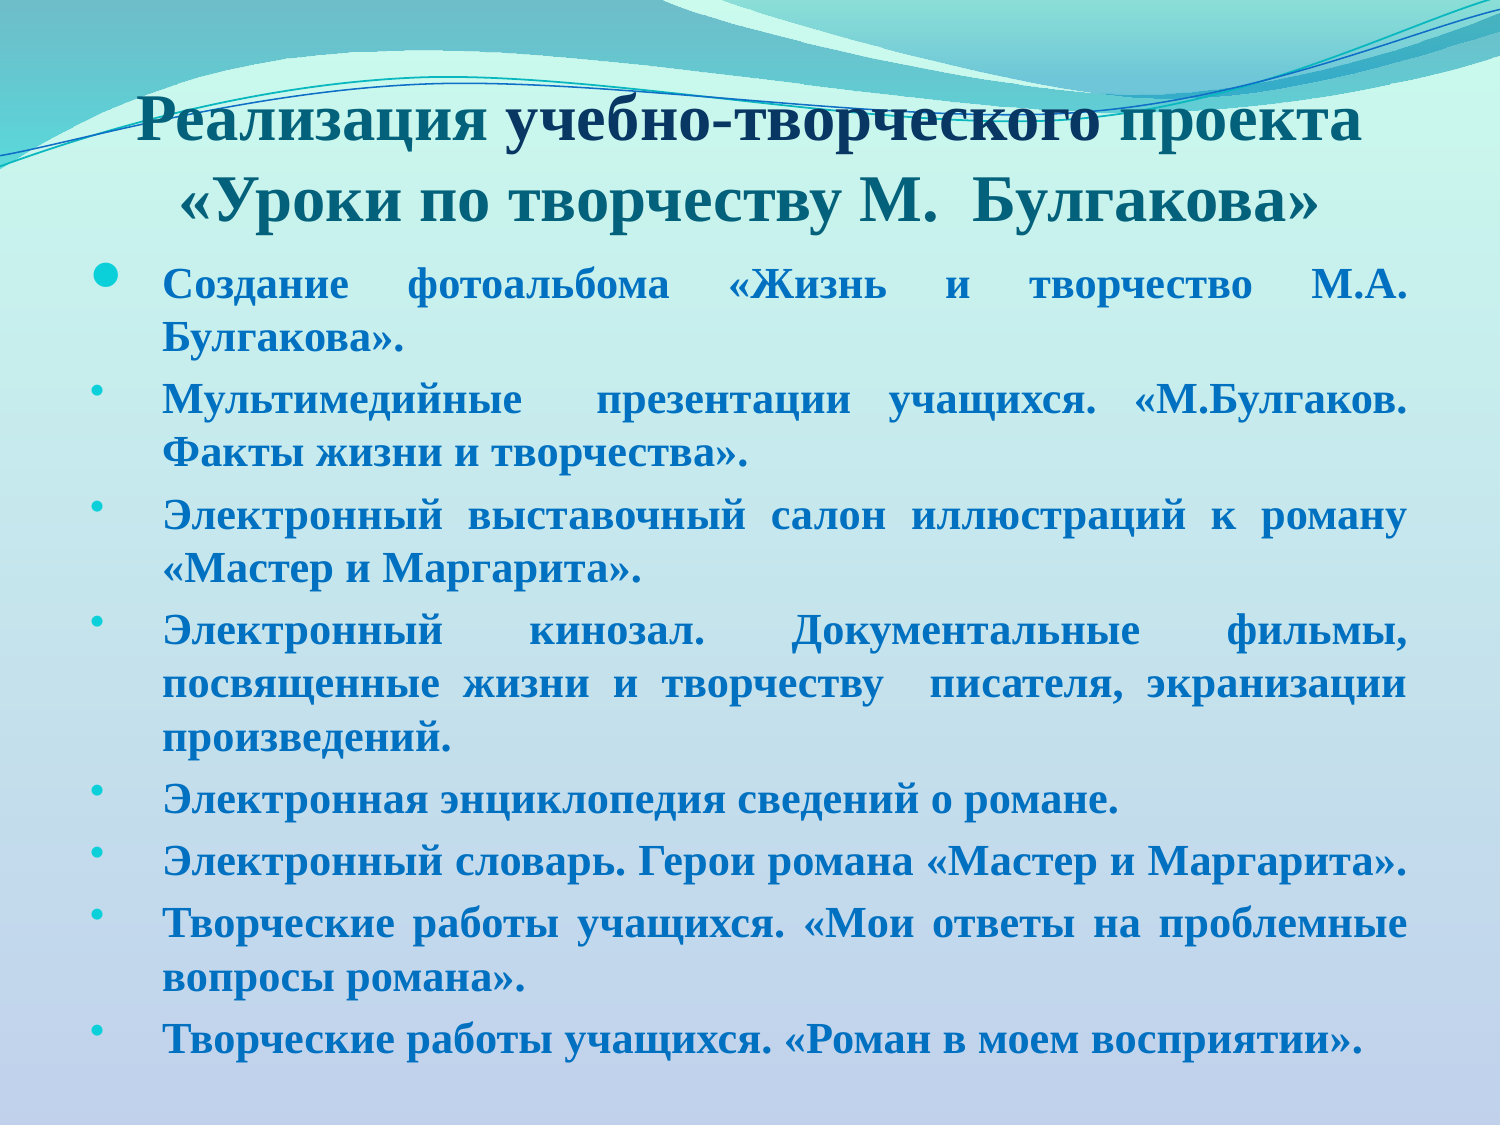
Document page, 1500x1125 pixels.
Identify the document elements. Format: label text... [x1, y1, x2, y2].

title Реализация учебно-творческого проекта «Уроки по творчеству М. Булгакова» [74, 46, 1426, 235]
list Создание фотоальбома «Жизнь и творчество М.А. Булгакова». Мультимедийные презентации учащихся. «М.Булгаков. Факты жизни и творчества». Электронный выставочный салон иллюстраций к роману «Мастер и Маргарита». Электронный кинозал. Документальные фильмы, посвященные жизни и творчеству писателя, экранизации произведений. Электронная энциклопедия сведений о романе. Электронный словарь. Герои романа «Мастер и Маргарита». Творческие работы учащихся. «Мои ответы на проблемные вопросы романа». Творческие работы учащихся. «Роман в моем восприятии». [74, 245, 1426, 1091]
